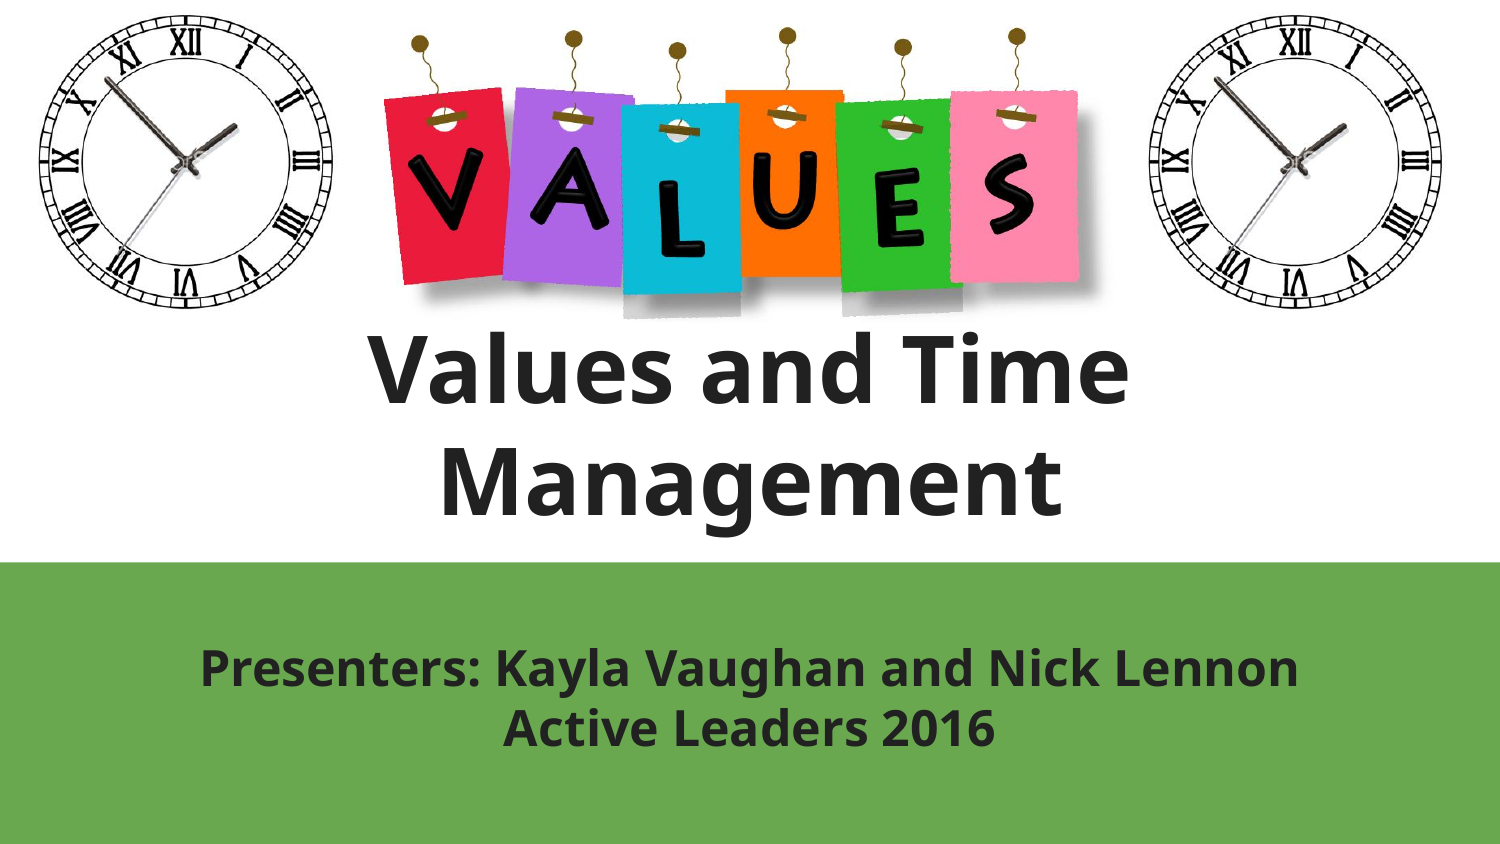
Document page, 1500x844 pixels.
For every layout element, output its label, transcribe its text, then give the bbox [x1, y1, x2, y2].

picture [1140, 0, 1450, 325]
subtitle Presenters: Kayla Vaughan and Nick Lennon Active Leaders 2016 [51, 638, 1449, 755]
picture [31, 0, 340, 325]
title Values and Time Management [51, 296, 1449, 548]
picture [383, 27, 1117, 325]
